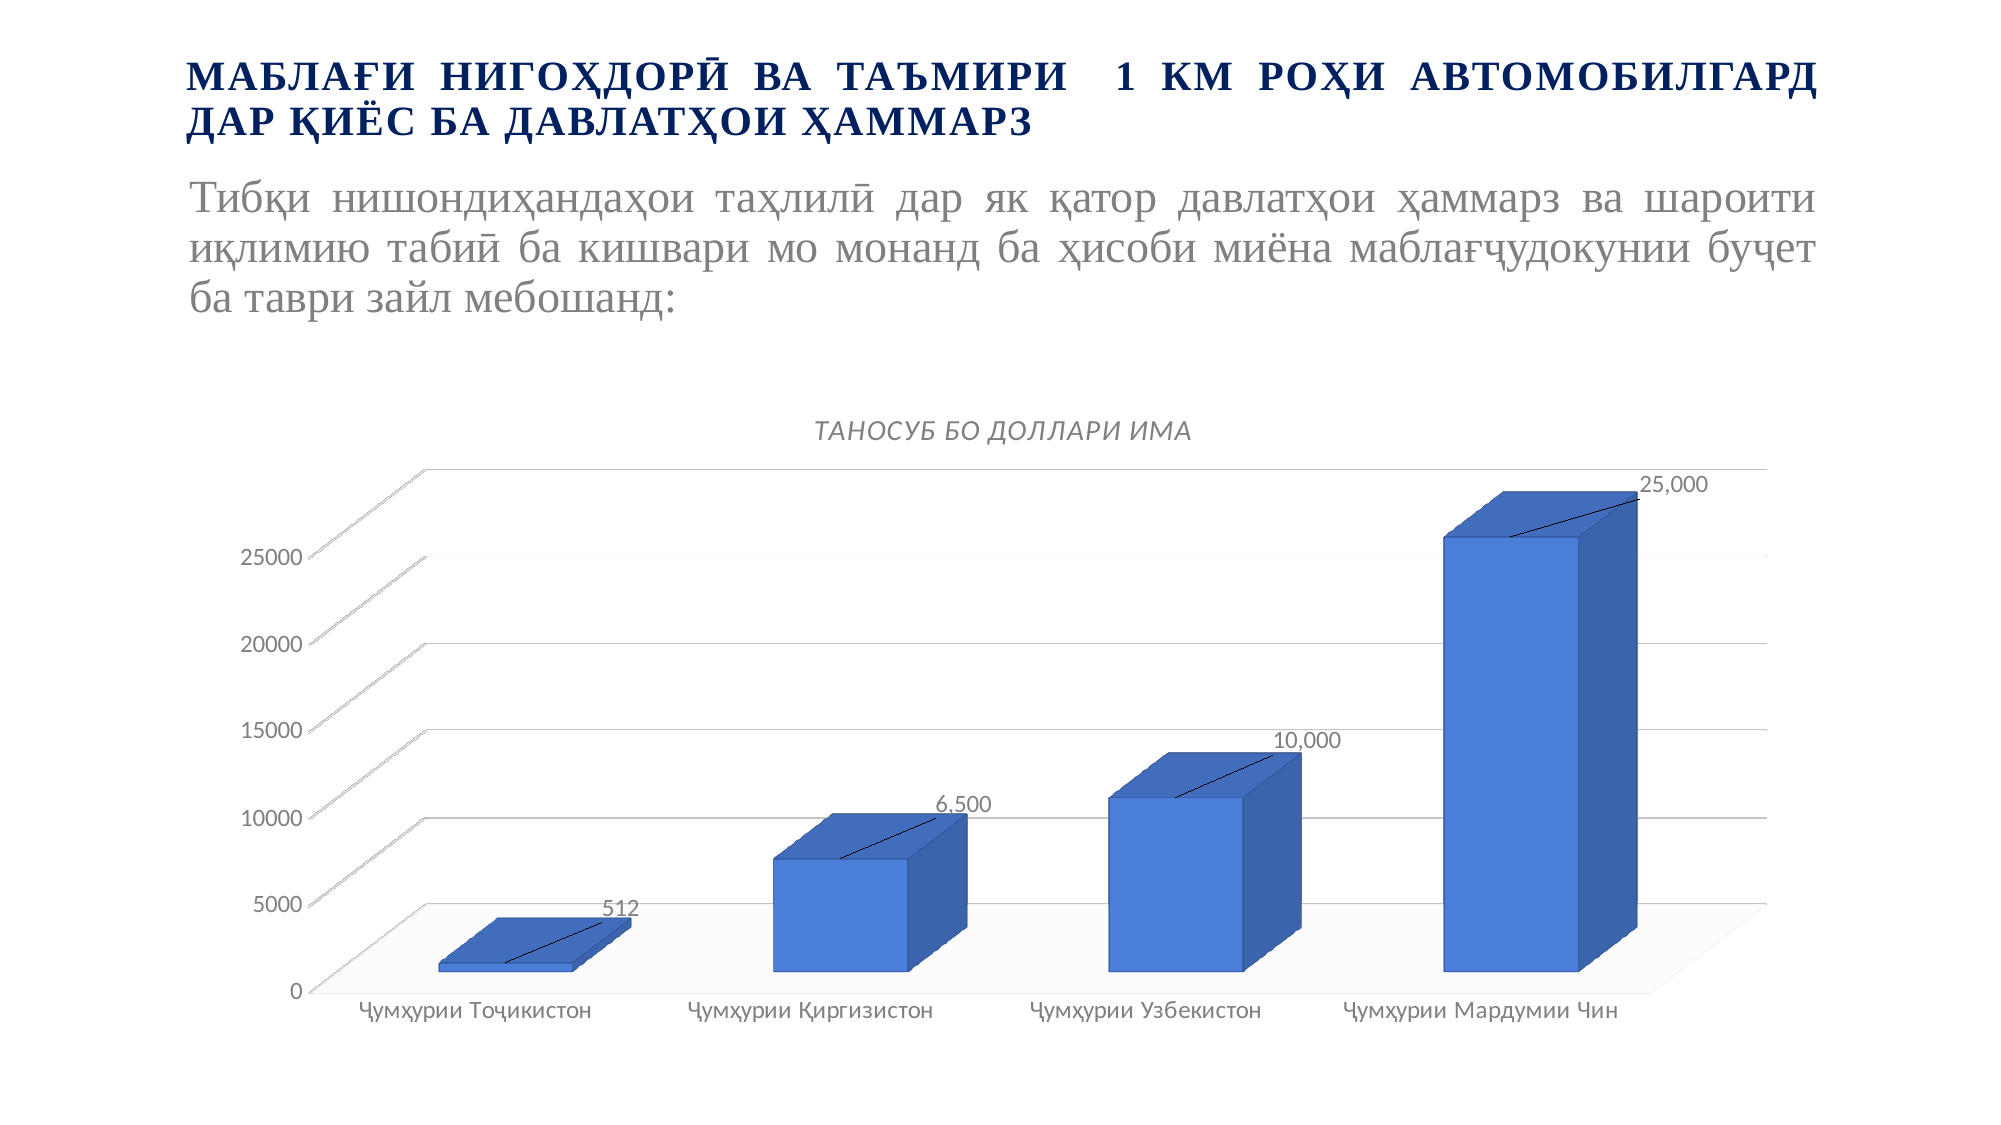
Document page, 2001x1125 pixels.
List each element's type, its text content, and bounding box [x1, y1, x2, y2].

list Тибқи нишондиҳандаҳои таҳлилӣ дар як қатор давлатҳои ҳаммарз ва шароити иқлимию табиӣ ба кишвари мо монанд ба ҳисоби миёна маблағҷудокунии буҷет ба таври зайл мебошанд: [174, 165, 1832, 330]
chart [195, 388, 1811, 1038]
title Маблағи нигоҳдорӣ ва таъмири 1 км роҳи автомобилгард дар қиёс ба давлатҳои ҳаммарз [171, 33, 1859, 166]
